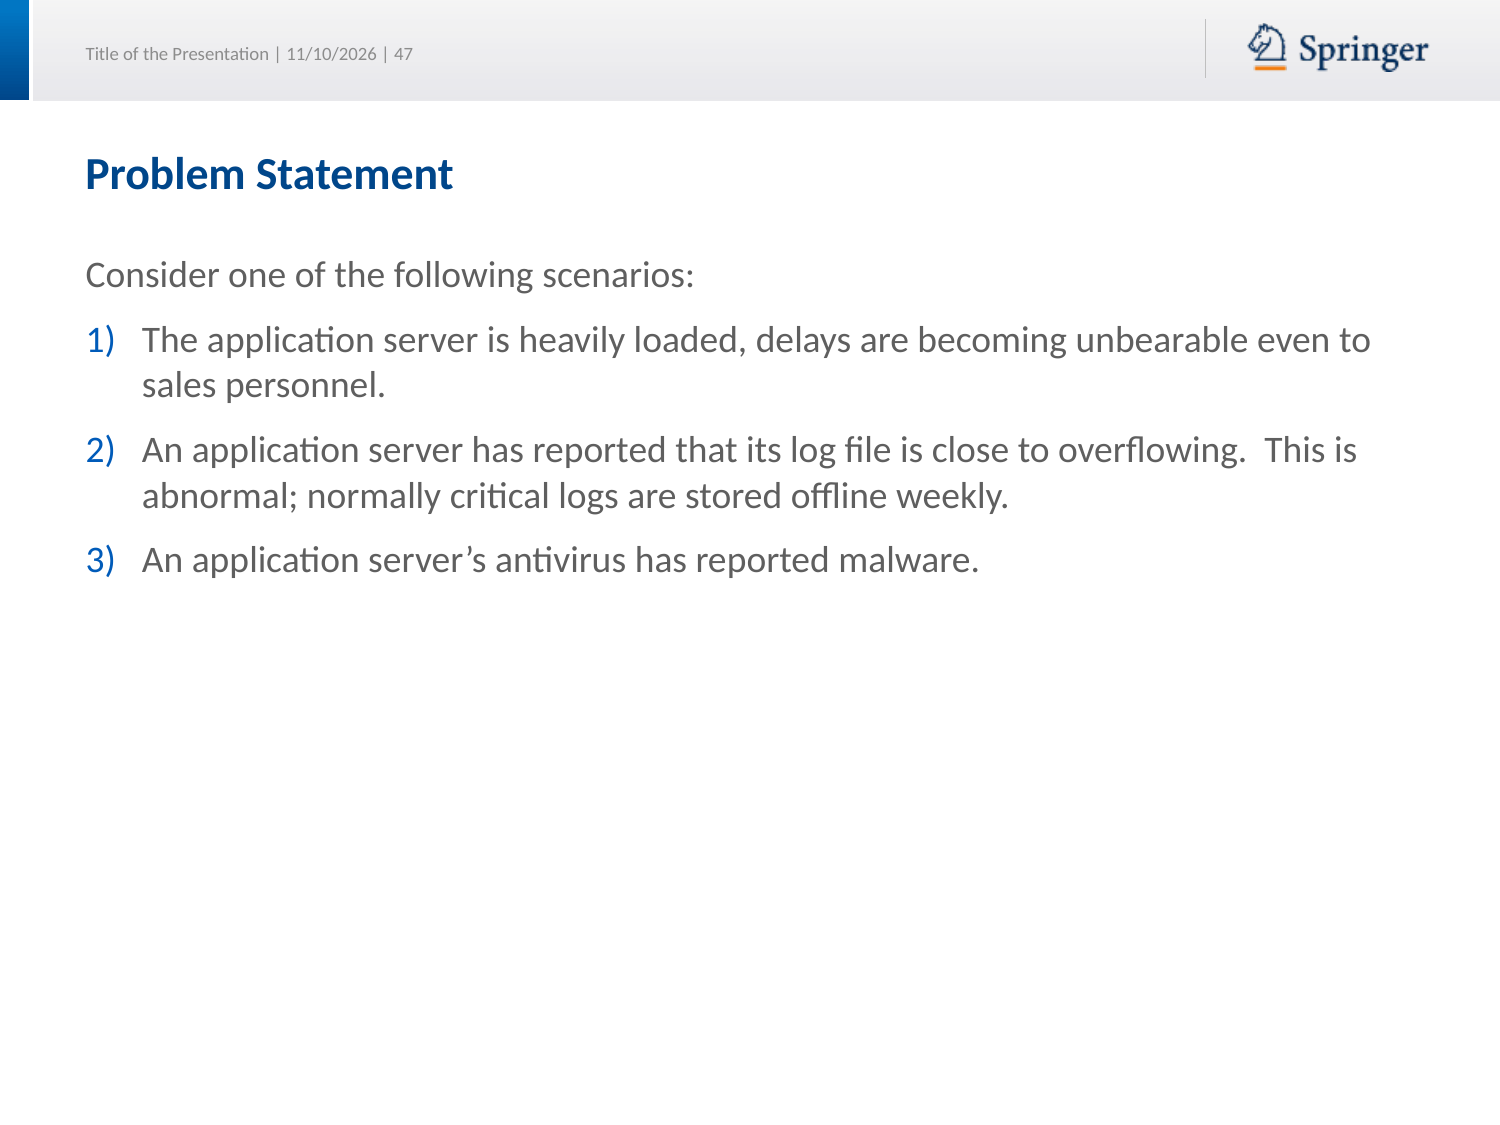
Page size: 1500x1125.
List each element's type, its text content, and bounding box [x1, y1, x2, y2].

title Problem Statement [85, 150, 1424, 201]
picture [33, 0, 1500, 101]
list Consider one of the following scenarios: The application server is heavily loaded, delays are becoming unbearable even to sales personnel. An application server has reported that its log file is close to overflowing. This is abnormal; normally critical logs are stored offline weekly. An application server’s antivirus has reported malware. [85, 249, 1421, 1050]
